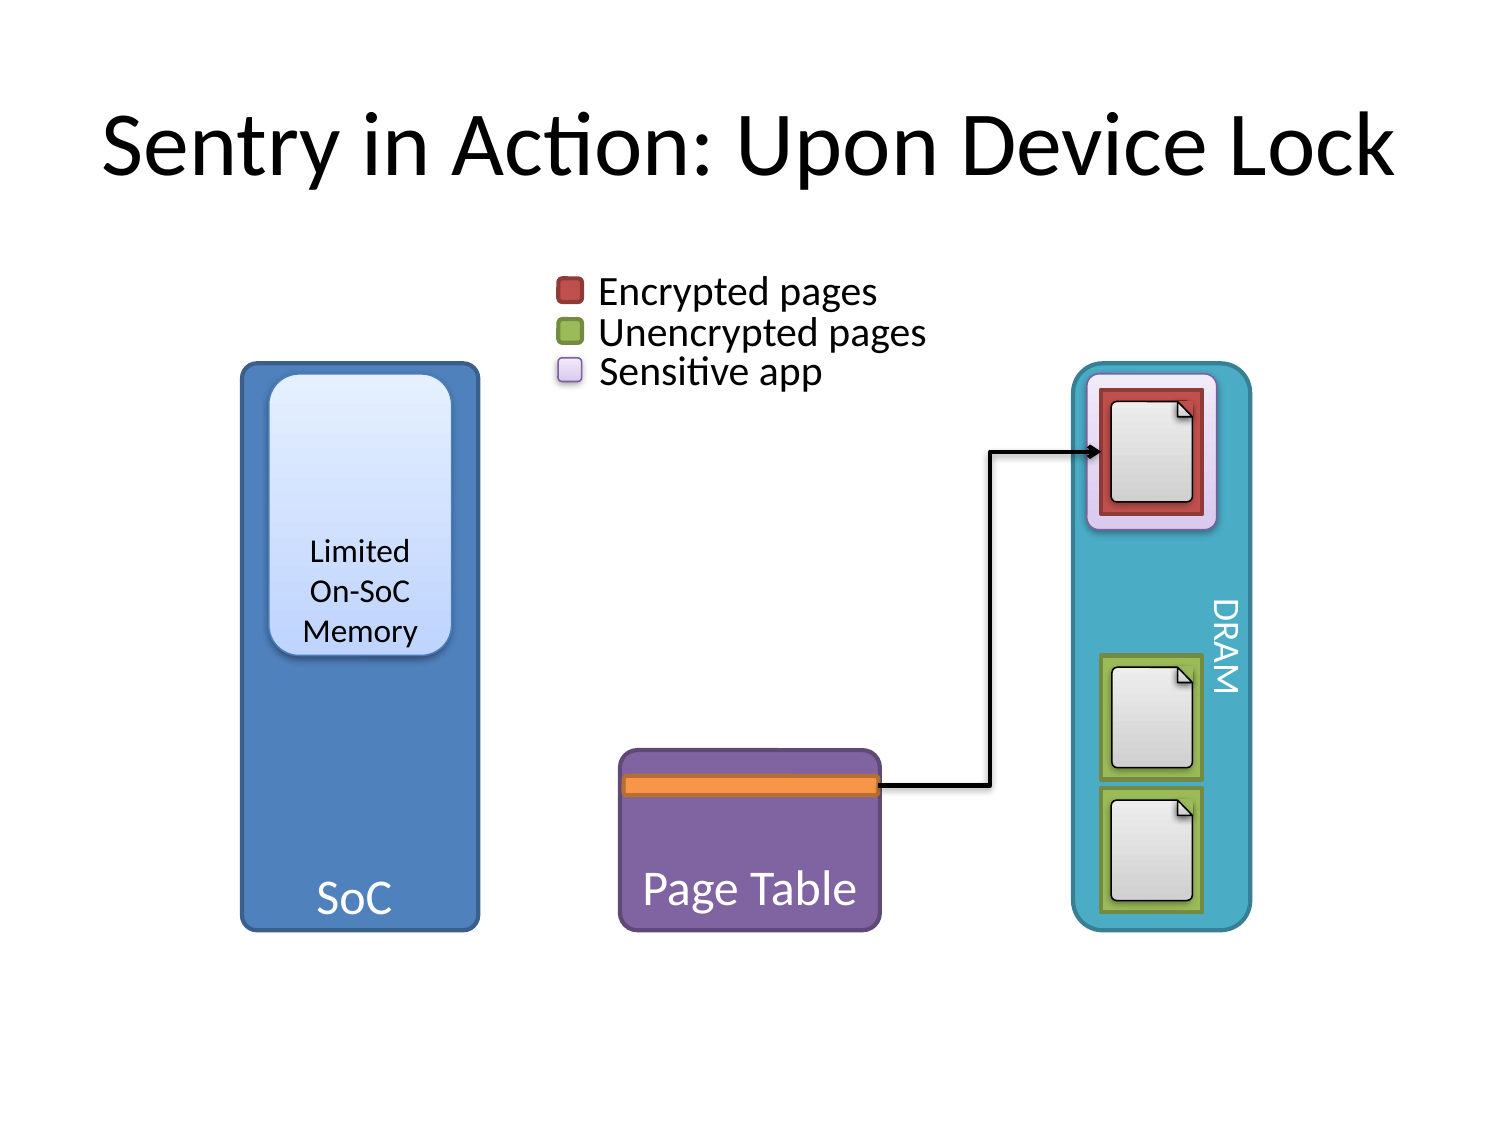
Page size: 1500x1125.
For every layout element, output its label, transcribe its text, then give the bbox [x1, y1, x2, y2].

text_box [1101, 389, 1203, 514]
text_box DRAM [1070, 361, 1253, 933]
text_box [619, 749, 881, 931]
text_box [1101, 788, 1203, 913]
text_box [1085, 372, 1218, 531]
text_box SoC [239, 361, 481, 933]
text_box Limited On-SoC Memory [267, 373, 453, 657]
title Sentry in Action: Upon Device Lock [75, 45, 1425, 233]
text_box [1106, 655, 1203, 780]
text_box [557, 255, 944, 402]
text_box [878, 451, 1102, 786]
